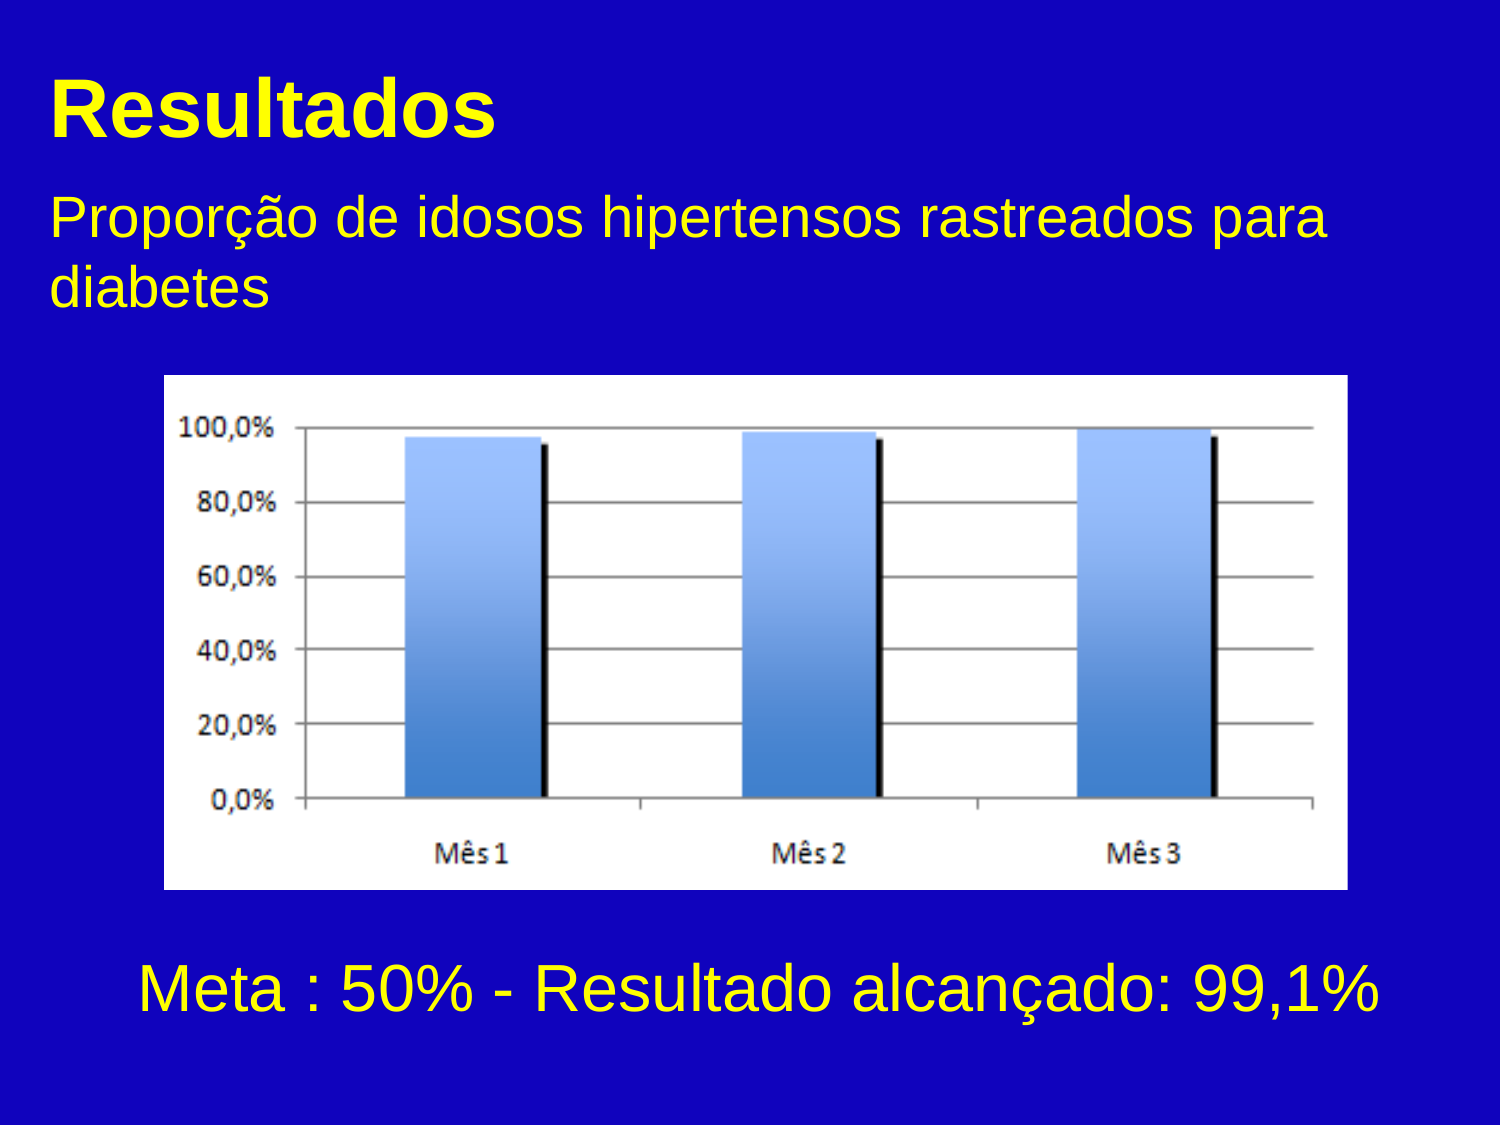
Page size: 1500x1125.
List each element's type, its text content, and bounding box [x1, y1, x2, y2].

text_box Meta : 50% - Resultado alcançado: 99,1% [123, 937, 1397, 1033]
picture [163, 374, 1348, 890]
text_box Resultados Proporção de idosos hipertensos rastreados para diabetes [35, 46, 1465, 327]
